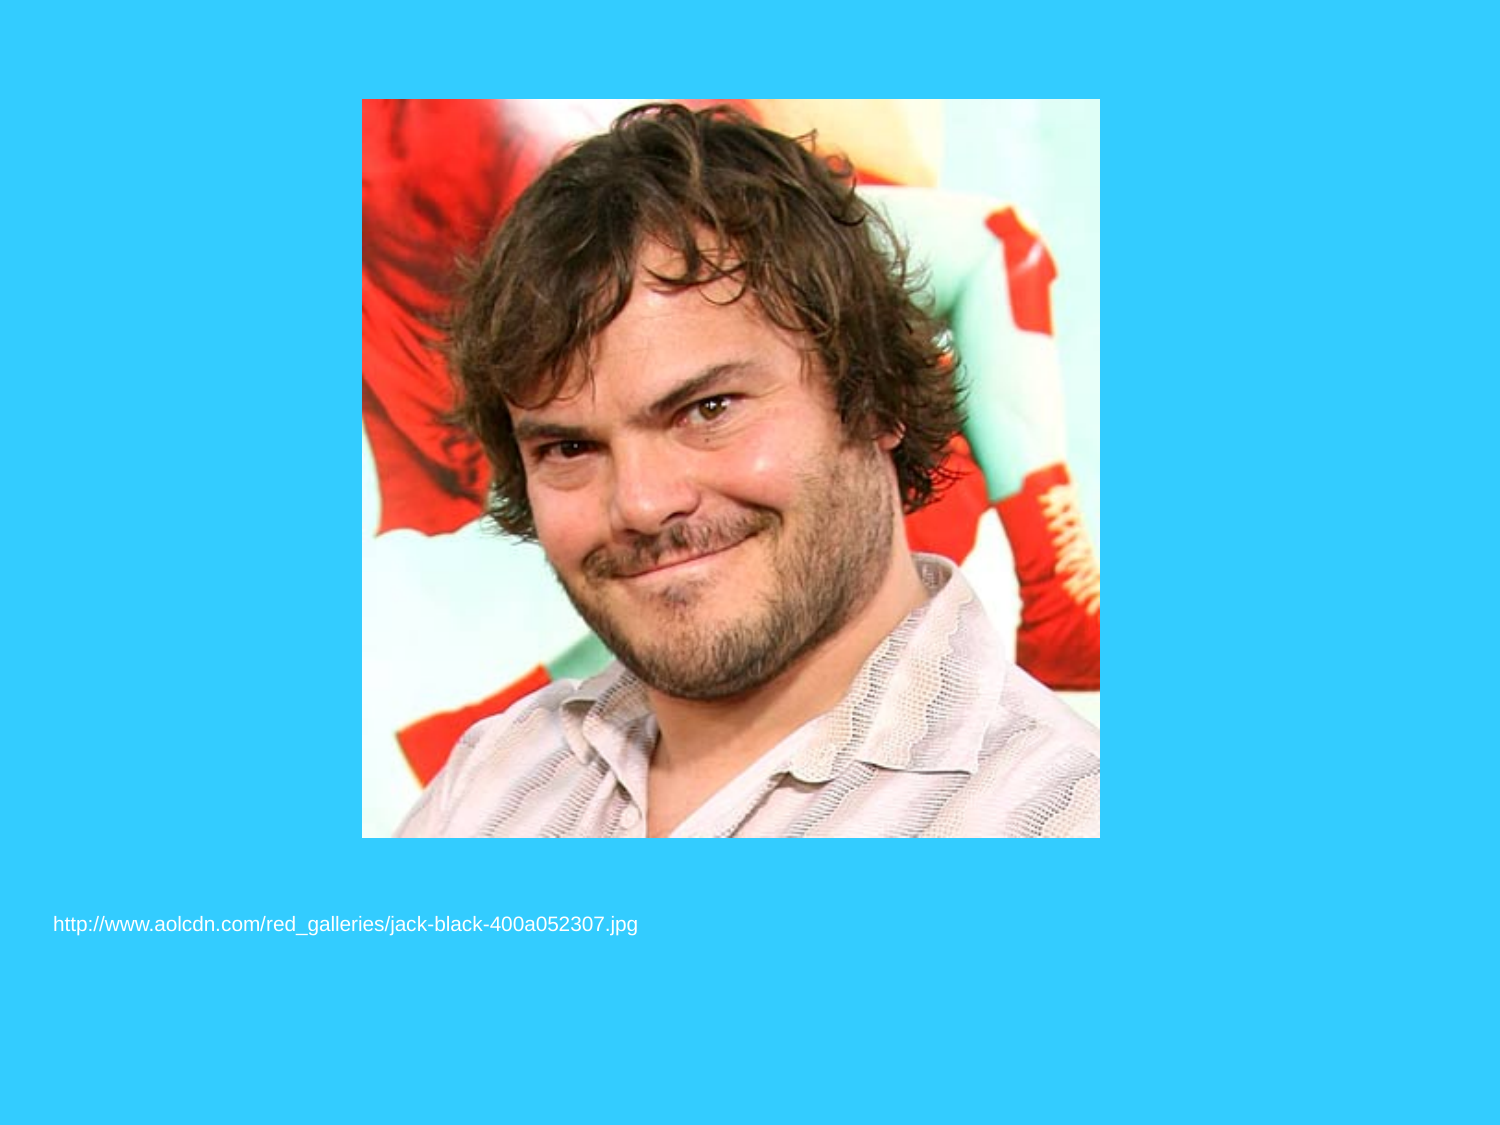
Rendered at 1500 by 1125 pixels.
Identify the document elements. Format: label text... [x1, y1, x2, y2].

picture [362, 99, 1100, 838]
text_box http://www.aolcdn.com/red_galleries/jack-black-400a052307.jpg [38, 903, 653, 944]
